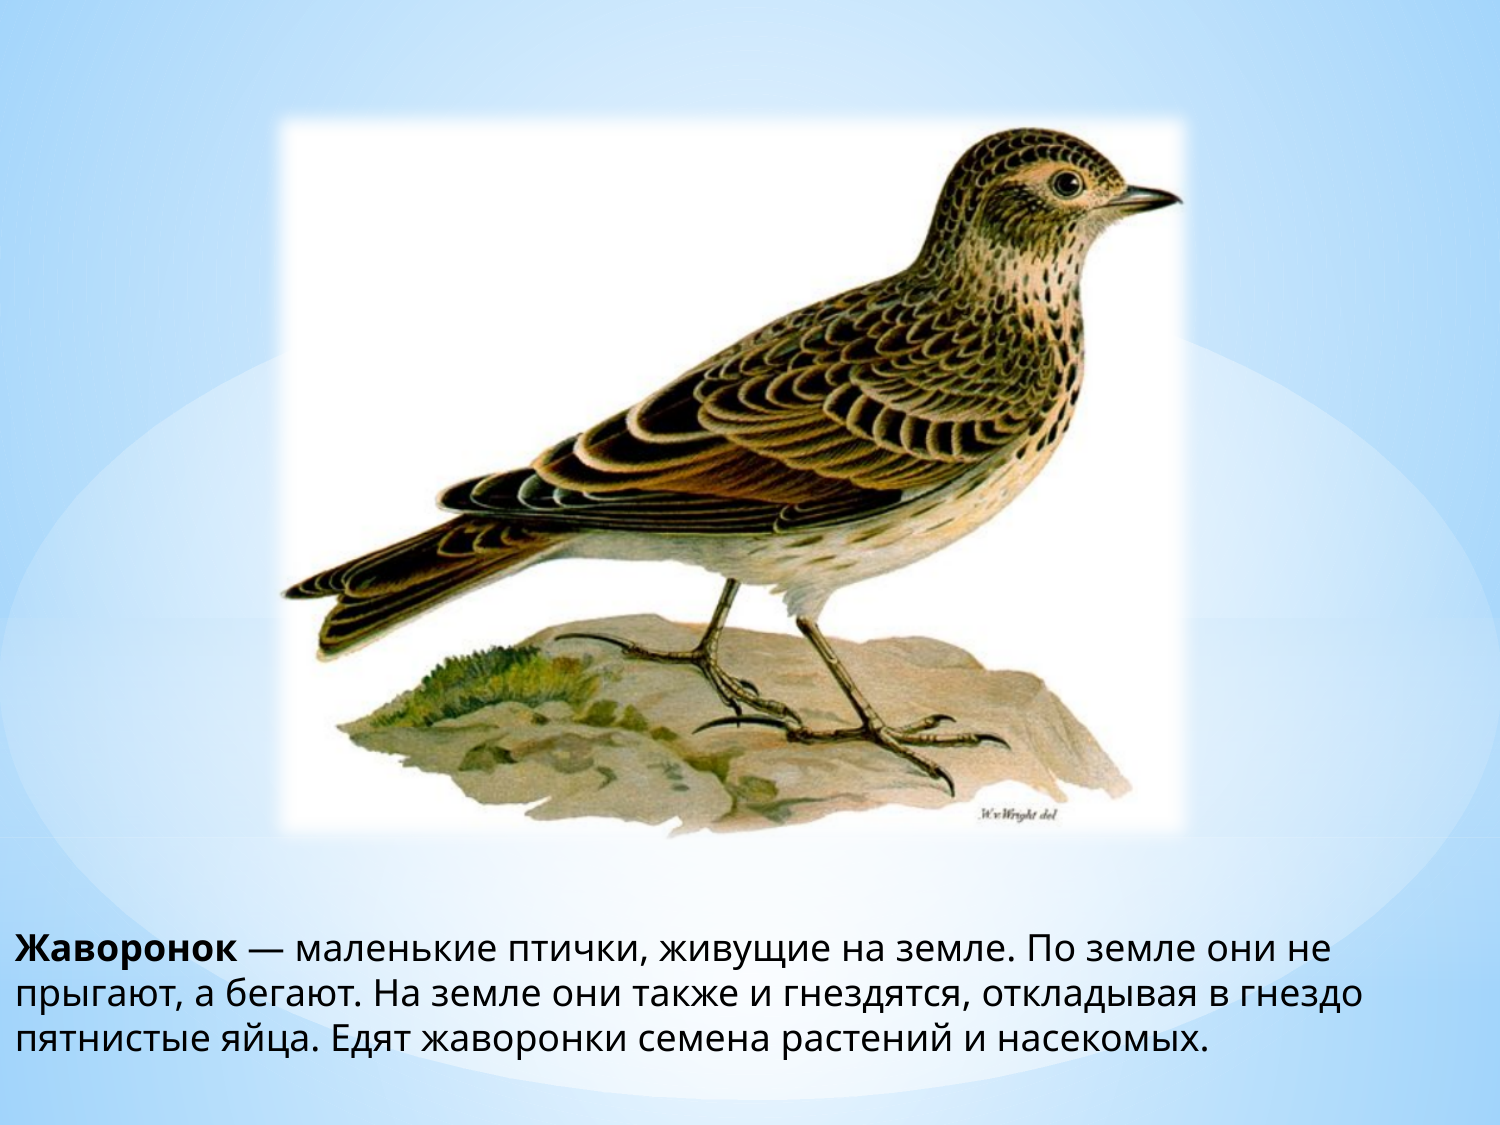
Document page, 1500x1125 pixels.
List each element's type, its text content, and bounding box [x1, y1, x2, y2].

text_box Жаворонок — маленькие птички, живущие на земле. По земле они не прыгают, а бегают. На земле они также и гнездятся, откладывая в гнездо пятнистые яйца. Едят жаворонки семена растений и насекомых. [0, 916, 1465, 1067]
picture [261, 101, 1203, 852]
